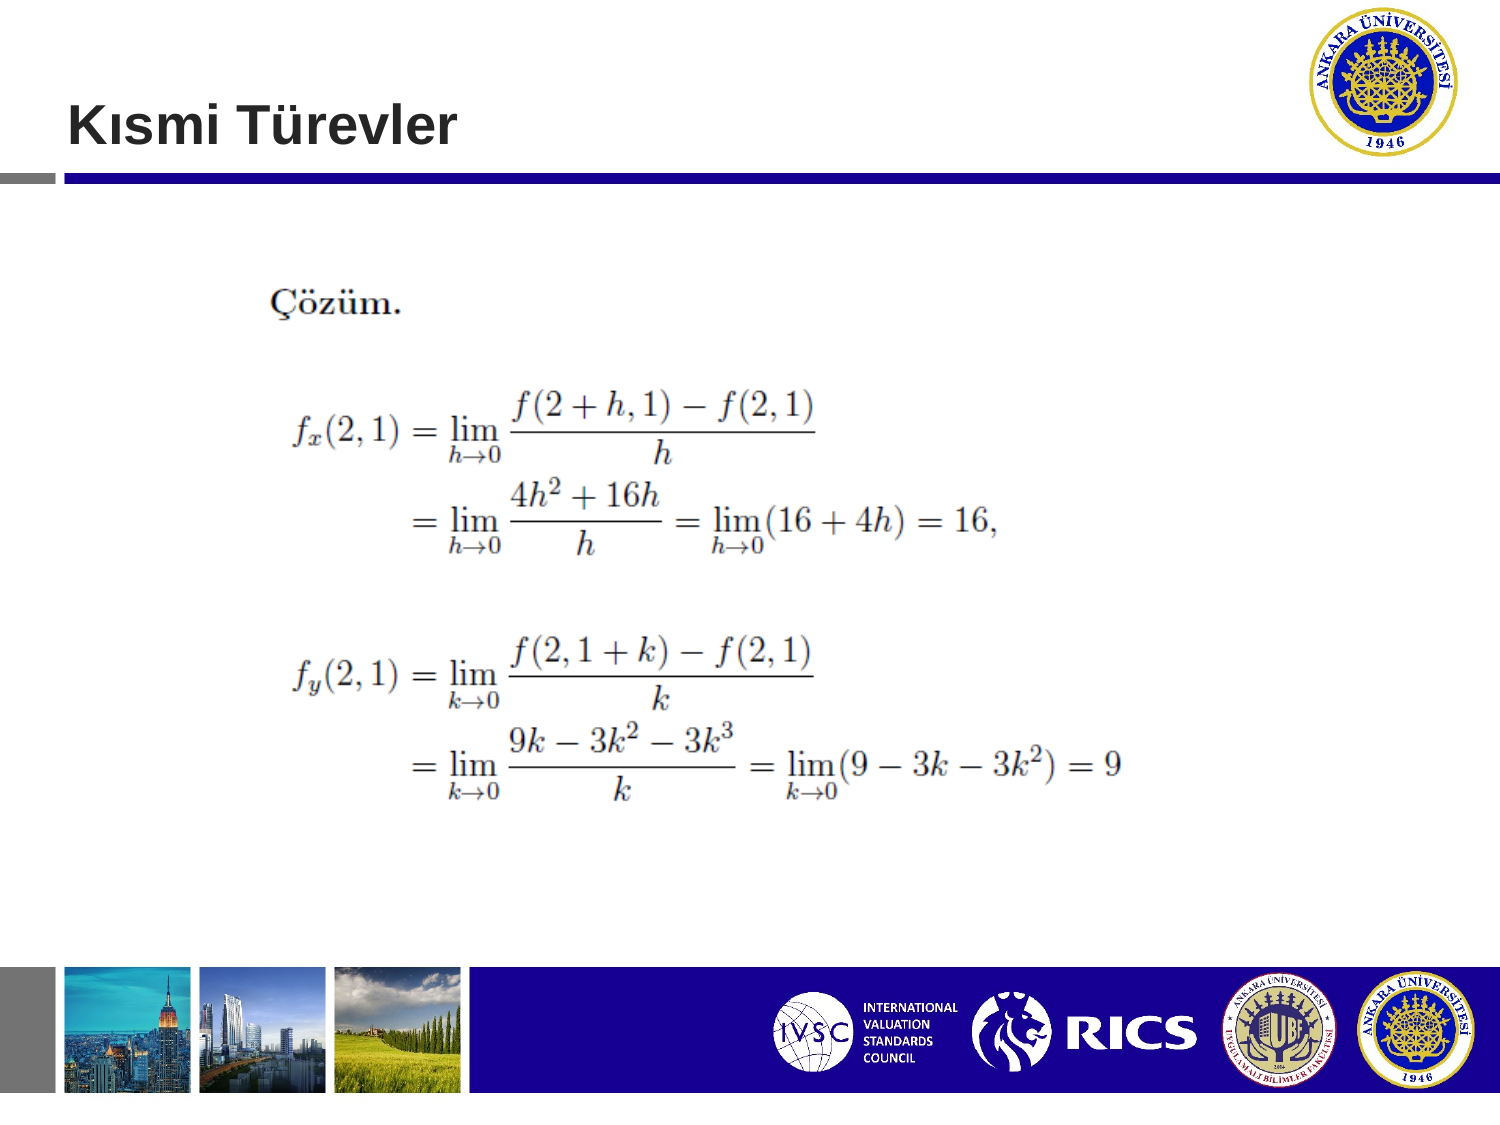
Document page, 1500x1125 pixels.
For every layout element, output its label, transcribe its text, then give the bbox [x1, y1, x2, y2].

picture [0, 0, 1500, 1125]
title Kısmi Türevler [66, 86, 1031, 276]
